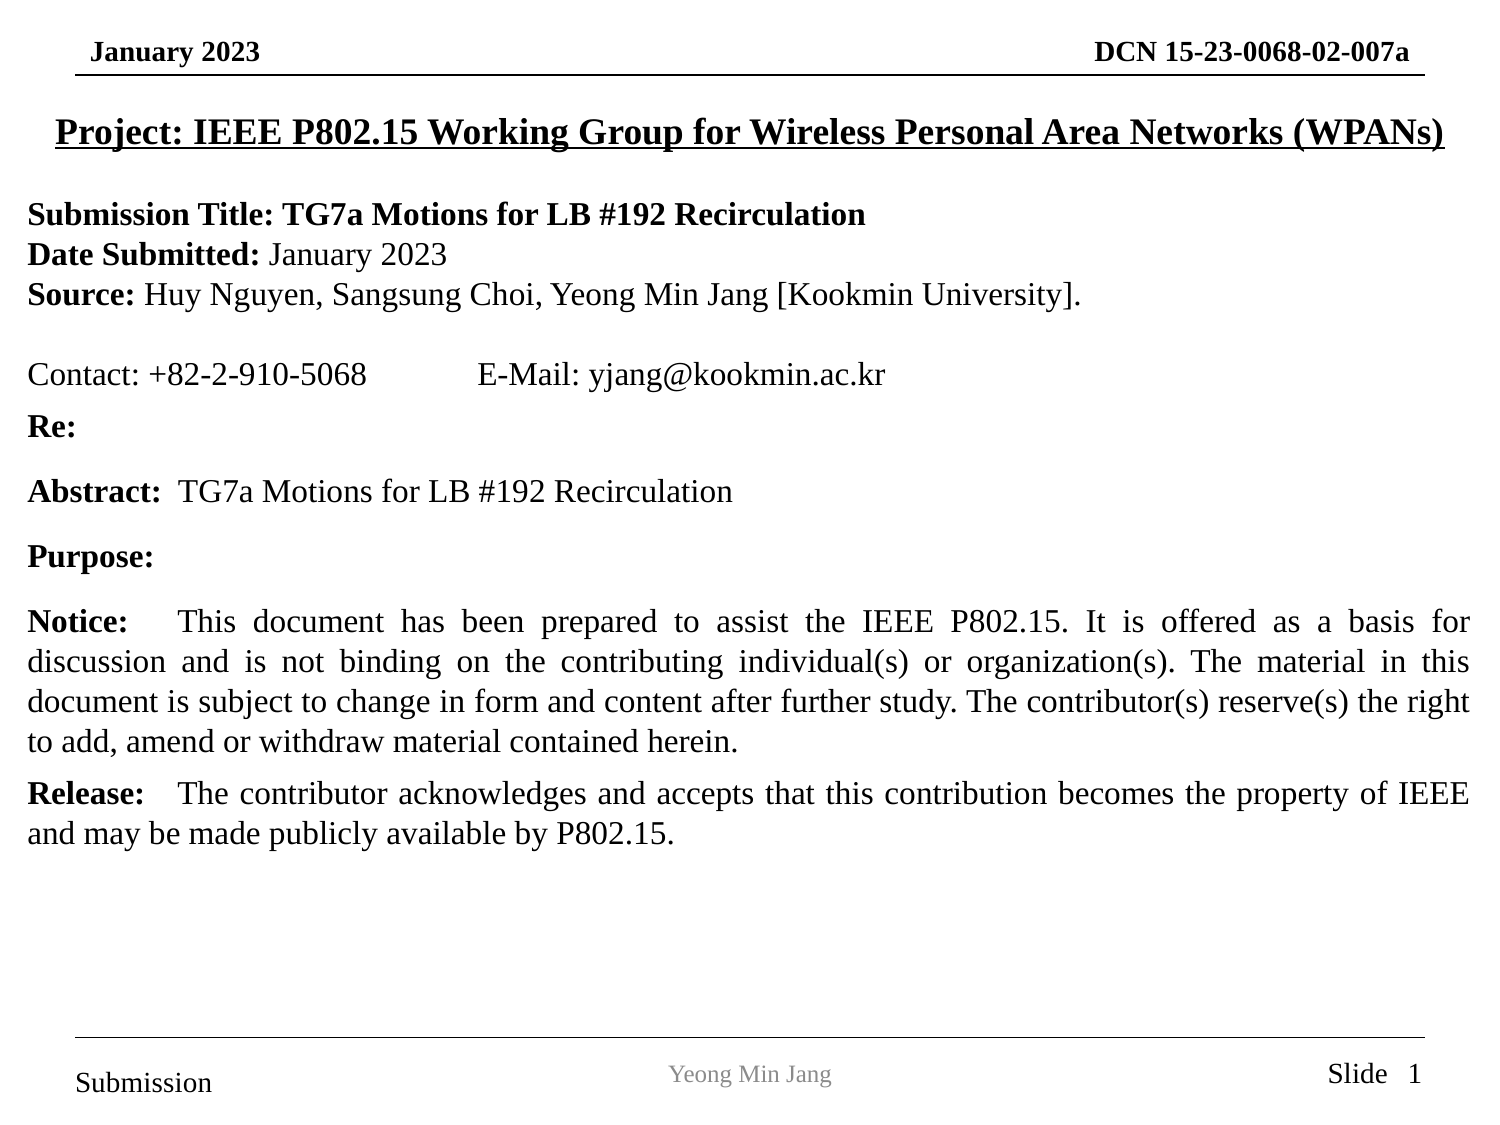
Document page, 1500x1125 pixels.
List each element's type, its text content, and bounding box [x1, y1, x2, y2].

text_box Project: IEEE P802.15 Working Group for Wireless Personal Area Networks (WPANs) Submission Title: TG7a Motions for LB #192 Recirculation Date Submitted: January 2023 Source: Huy Nguyen, Sangsung Choi, Yeong Min Jang [Kookmin University]. Contact: +82-2-910-5068 E-Mail: yjang@kookmin.ac.kr Re: Abstract: TG7a Motions for LB #192 Recirculation Purpose: Notice: This document has been prepared to assist the IEEE P802.15. It is offered as a basis for discussion and is not binding on the contributing individual(s) or organization(s). The material in this document is subject to change in form and content after further study. The contributor(s) reserve(s) the right to add, amend or withdraw material contained herein. Release: The contributor acknowledges and accepts that this contribution becomes the property of IEEE and may be made publicly available by P802.15. [12, 99, 1488, 859]
